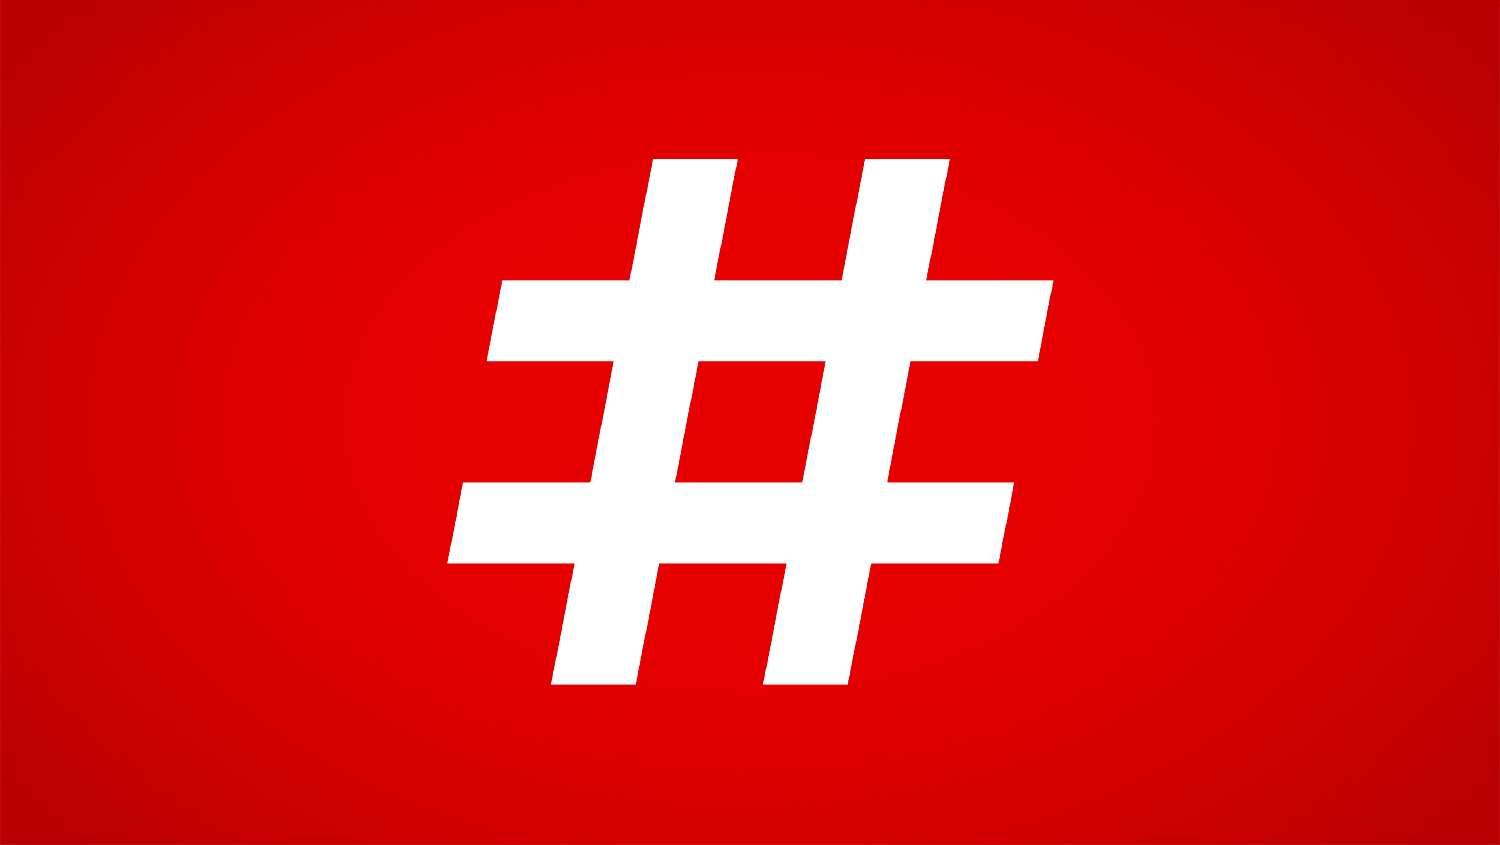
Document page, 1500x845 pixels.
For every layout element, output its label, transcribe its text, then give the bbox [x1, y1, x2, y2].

slide_number 8 [0, 5, 12, 14]
picture [0, 0, 1500, 845]
